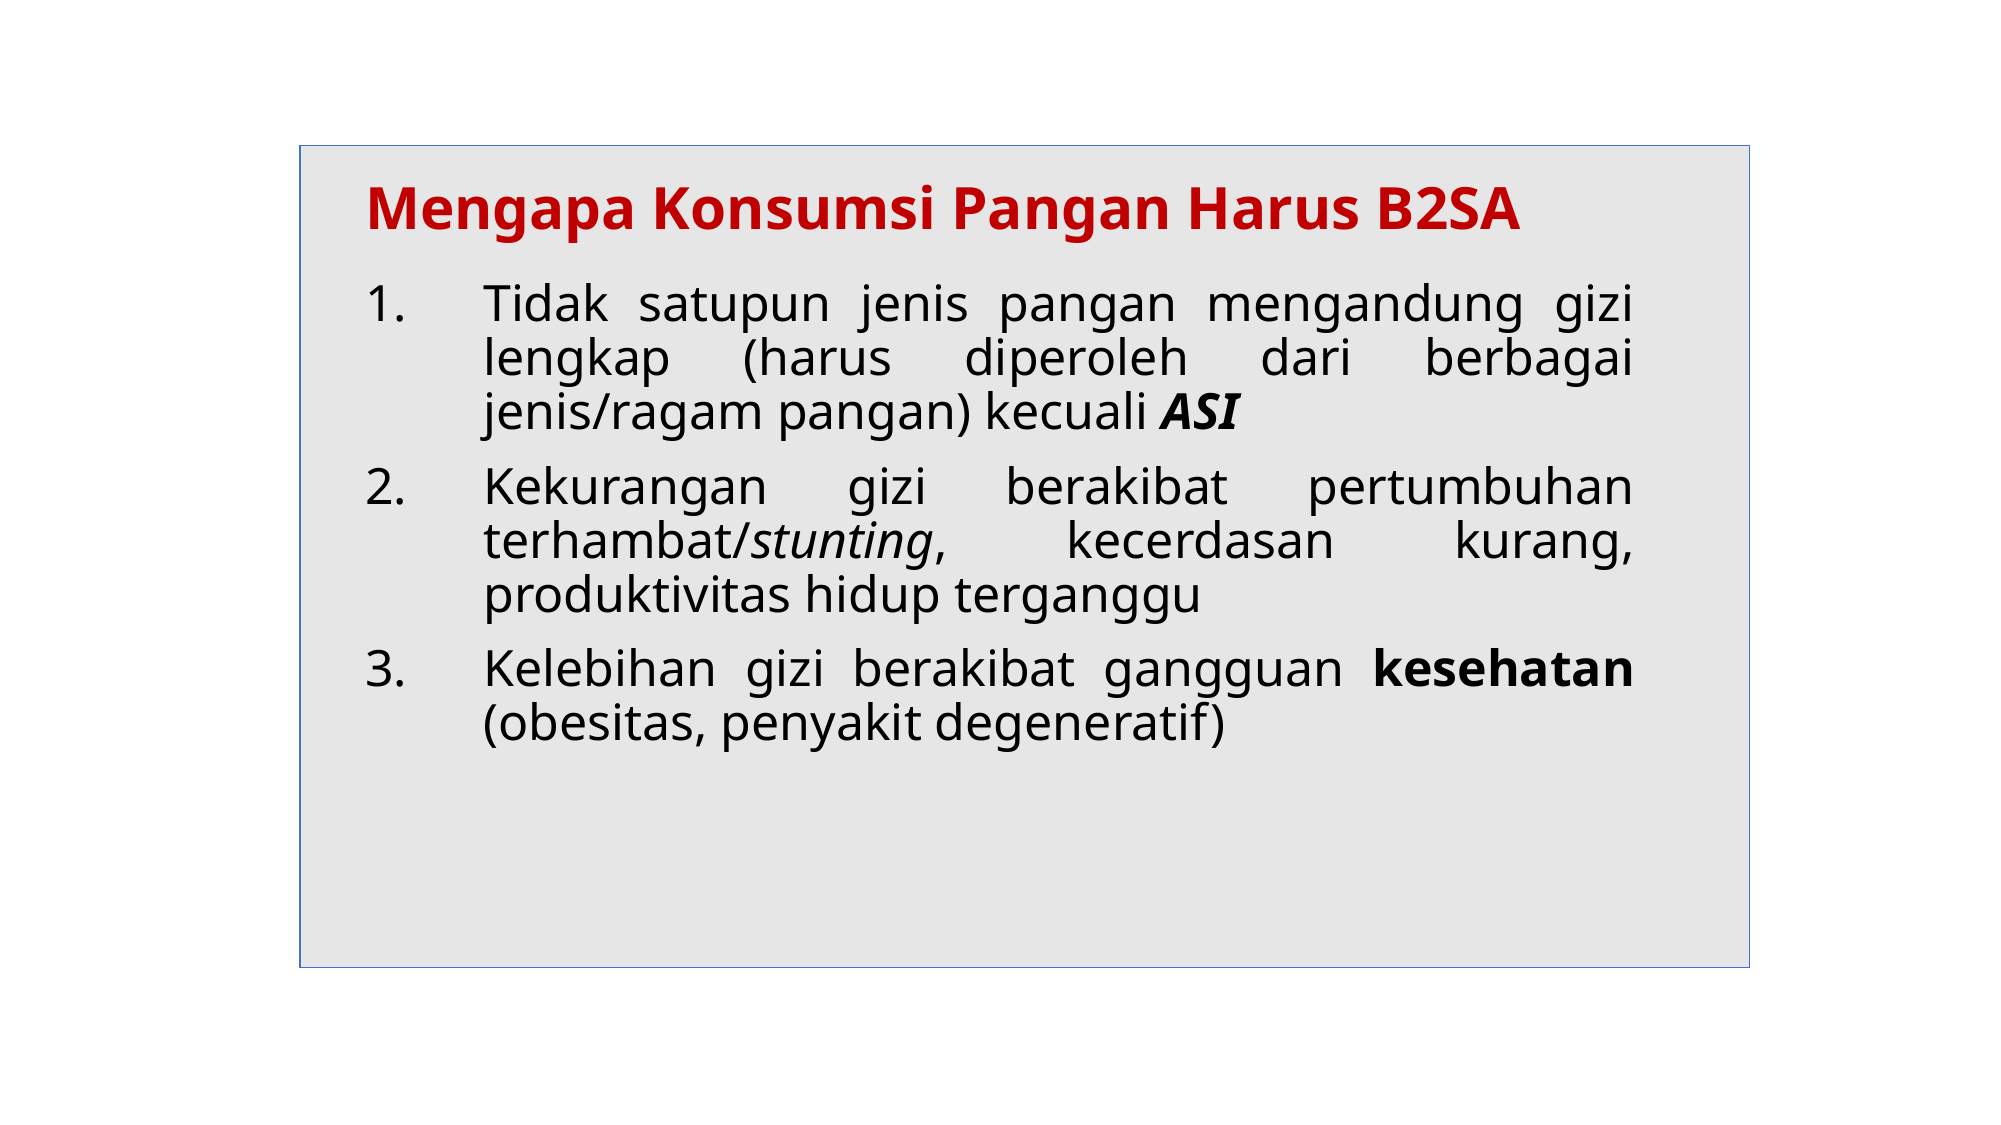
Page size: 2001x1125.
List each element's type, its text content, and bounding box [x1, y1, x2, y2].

text_box [299, 145, 1750, 968]
subtitle Tidak satupun jenis pangan mengandung gizi lengkap (harus diperoleh dari berbagai jenis/ragam pangan) kecuali ASI Kekurangan gizi berakibat pertumbuhan terhambat/stunting, kecerdasan kurang, produktivitas hidup terganggu Kelebihan gizi berakibat gangguan kesehatan (obesitas, penyakit degeneratif) [350, 270, 1650, 813]
title Mengapa Konsumsi Pangan Harus B2SA [350, 75, 1625, 250]
